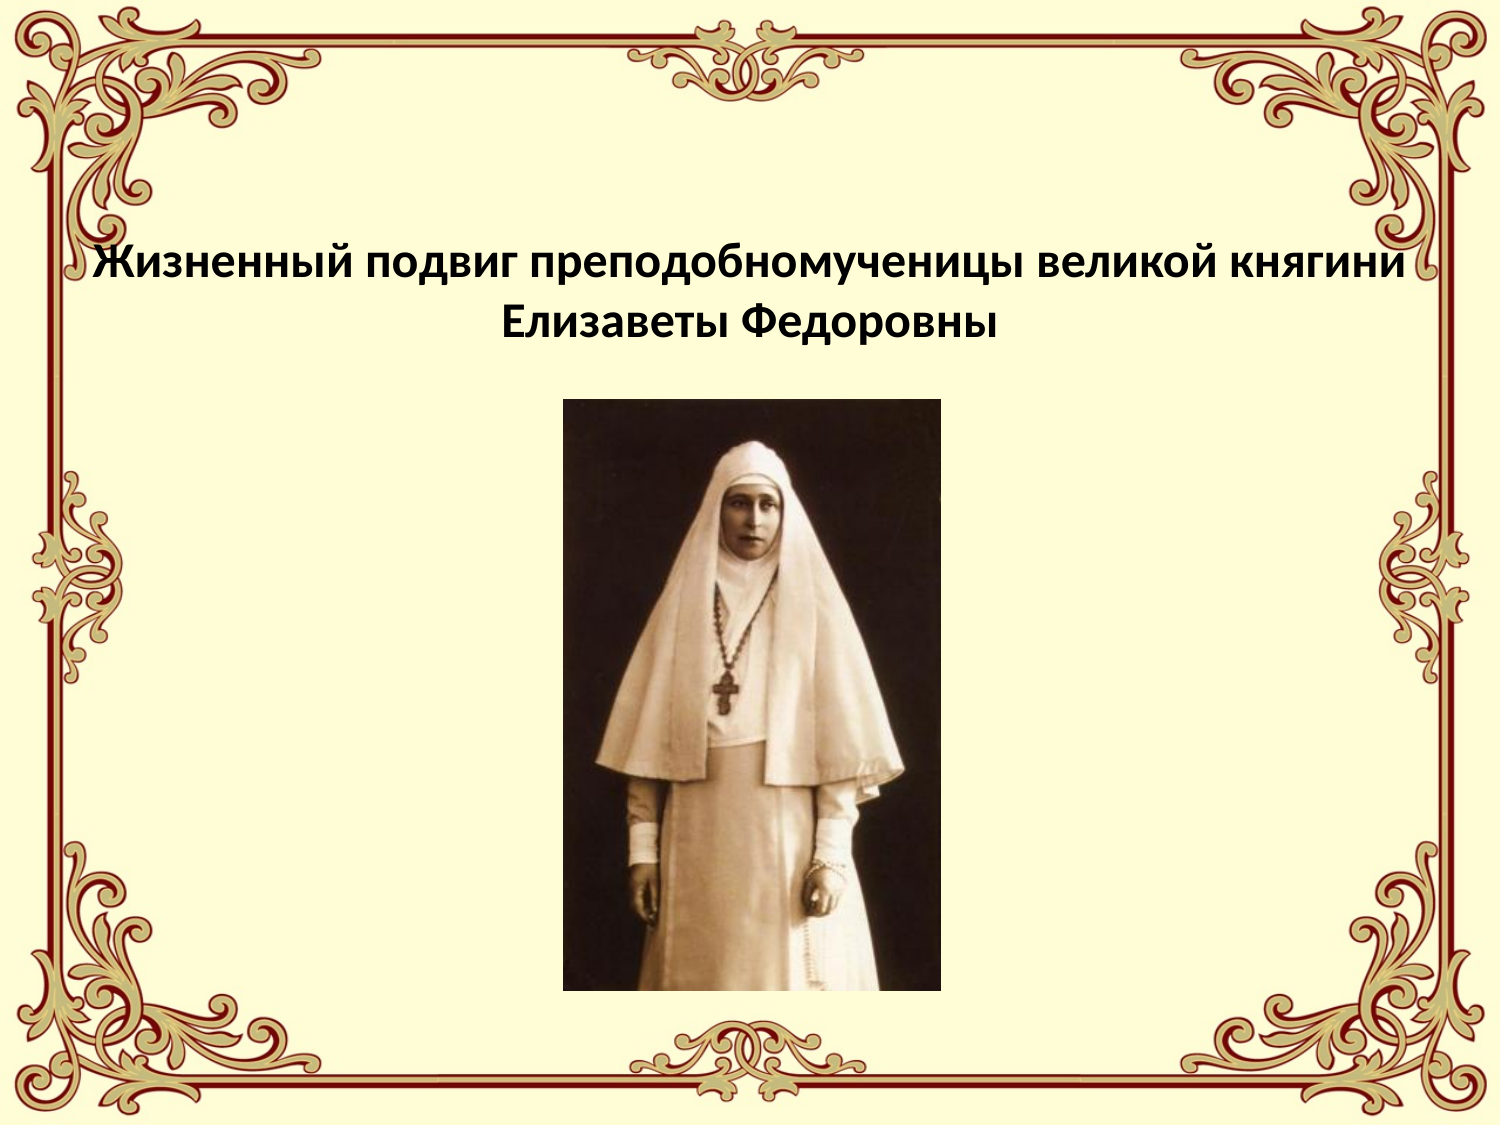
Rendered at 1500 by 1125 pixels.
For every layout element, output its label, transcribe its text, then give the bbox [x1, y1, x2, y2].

picture [0, 0, 1500, 87]
title Жизненный подвиг преподобномученицы великой княгини Елизаветы Федоровны [0, 87, 1500, 438]
picture [0, 399, 1500, 1125]
